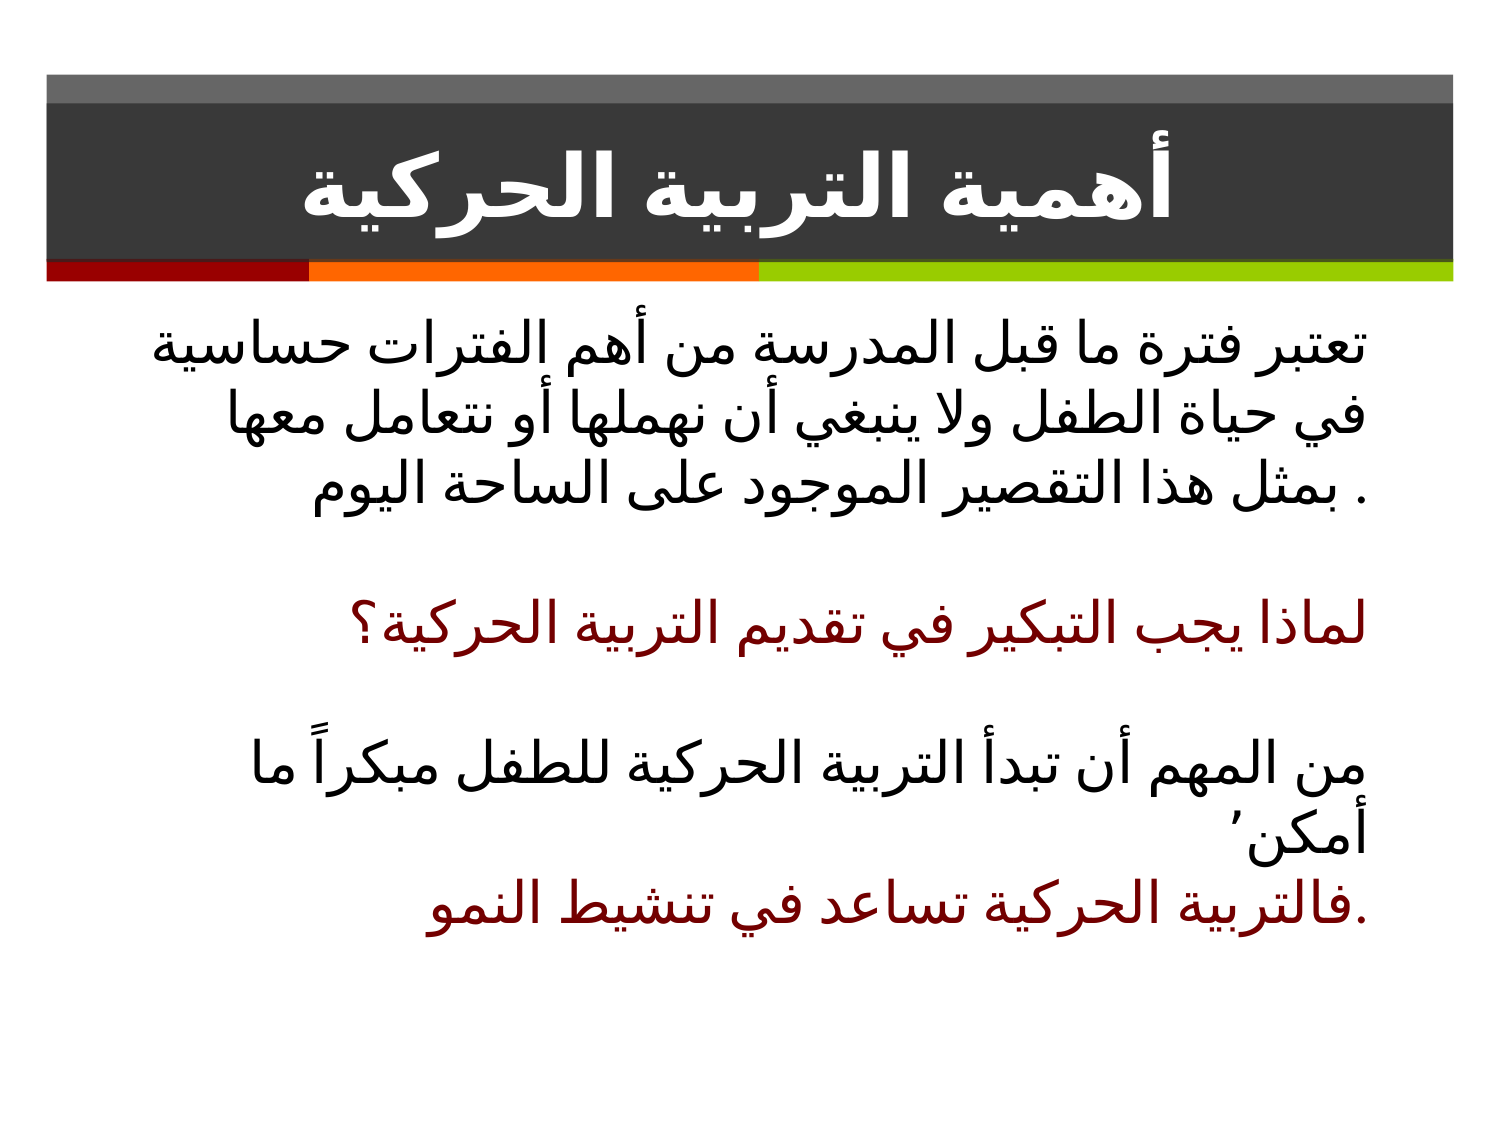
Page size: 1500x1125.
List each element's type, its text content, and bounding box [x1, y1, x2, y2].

text_box تعتبر فترة ما قبل المدرسة من أهم الفترات حساسية في حياة الطفل ولا ينبغي أن نهملها أو نتعامل معها بمثل هذا التقصير الموجود على الساحة اليوم . لماذا يجب التبكير في تقديم التربية الحركية؟ من المهم أن تبدأ التربية الحركية للطفل مبكراً ما أمكن٬ فالتربية الحركية تساعد في تنشيط النمو. [126, 297, 1377, 1083]
title أهمية التربية الحركية [46, 102, 1454, 263]
